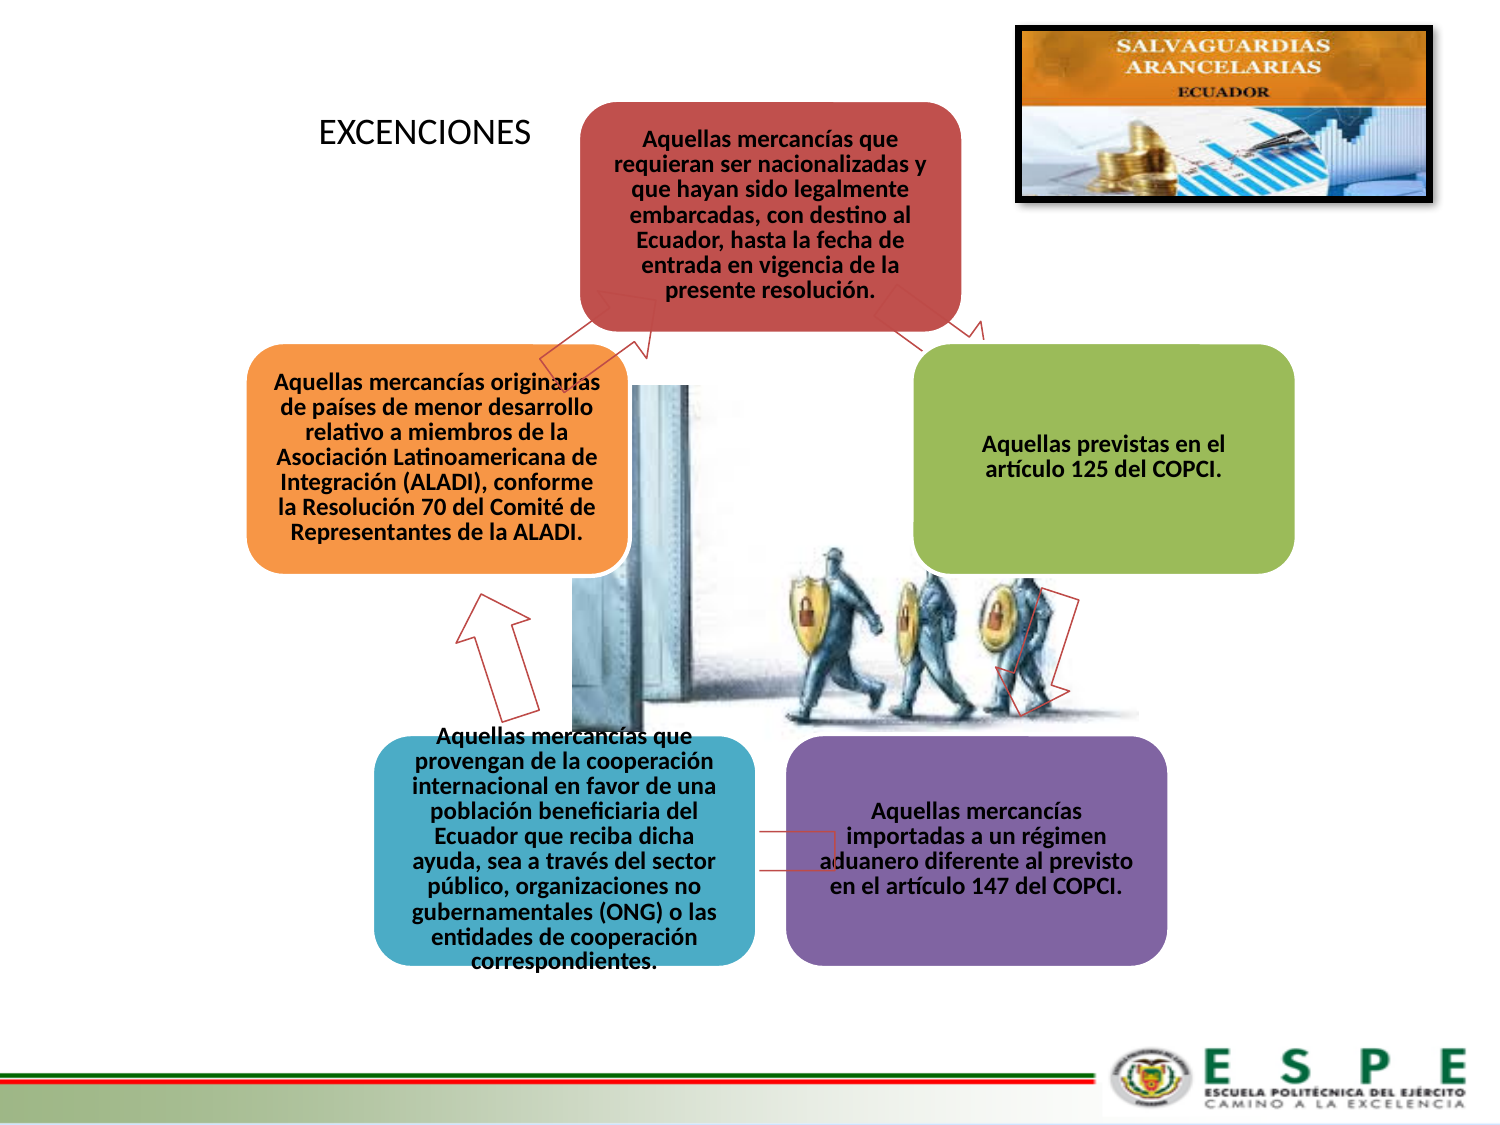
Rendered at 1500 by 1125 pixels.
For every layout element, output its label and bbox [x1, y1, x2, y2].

picture [0, 1036, 1500, 1125]
text_box [0, 99, 1500, 1036]
picture [1021, 30, 1427, 99]
